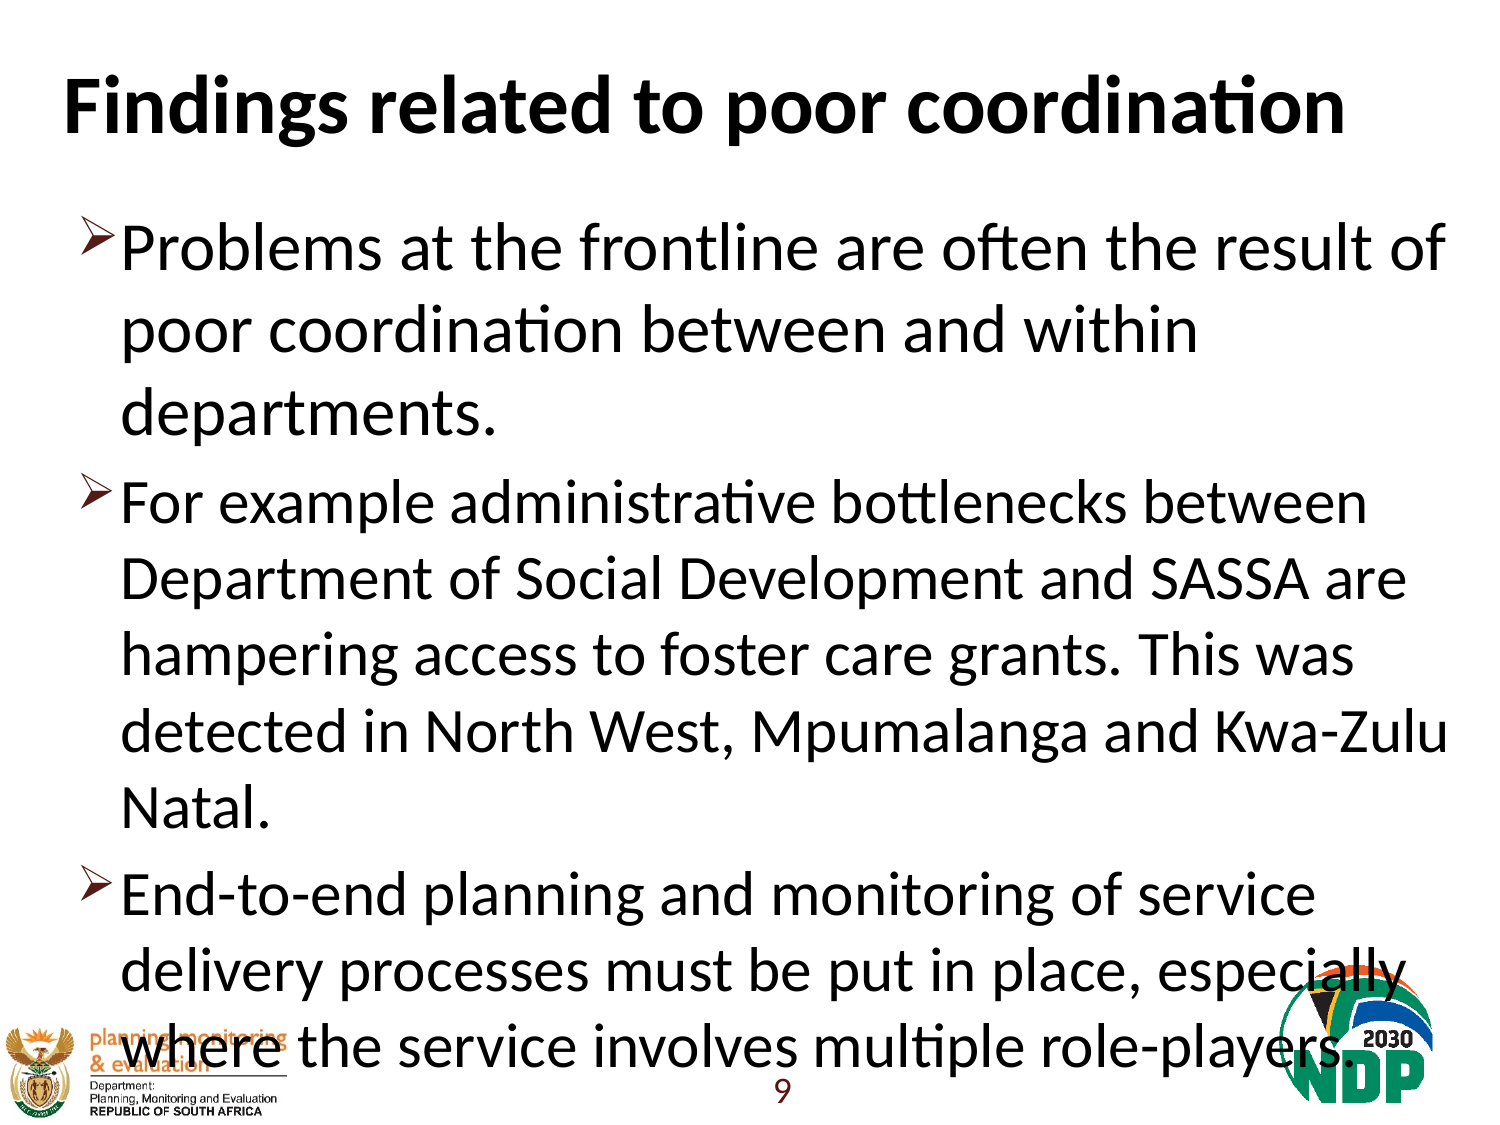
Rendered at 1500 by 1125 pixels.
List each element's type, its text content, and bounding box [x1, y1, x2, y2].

picture [2, 1023, 292, 1122]
list Problems at the frontline are often the result of poor coordination between and within departments. For example administrative bottlenecks between Department of Social Development and SASSA are hampering access to foster care grants. This was detected in North West, Mpumalanga and Kwa-Zulu Natal. End-to-end planning and monitoring of service delivery processes must be put in place, especially where the service involves multiple role-players. [49, 193, 1481, 1089]
picture [1273, 1089, 1448, 1125]
slide_number 9 [726, 1055, 839, 1122]
title Findings related to poor coordination [49, 73, 1479, 193]
